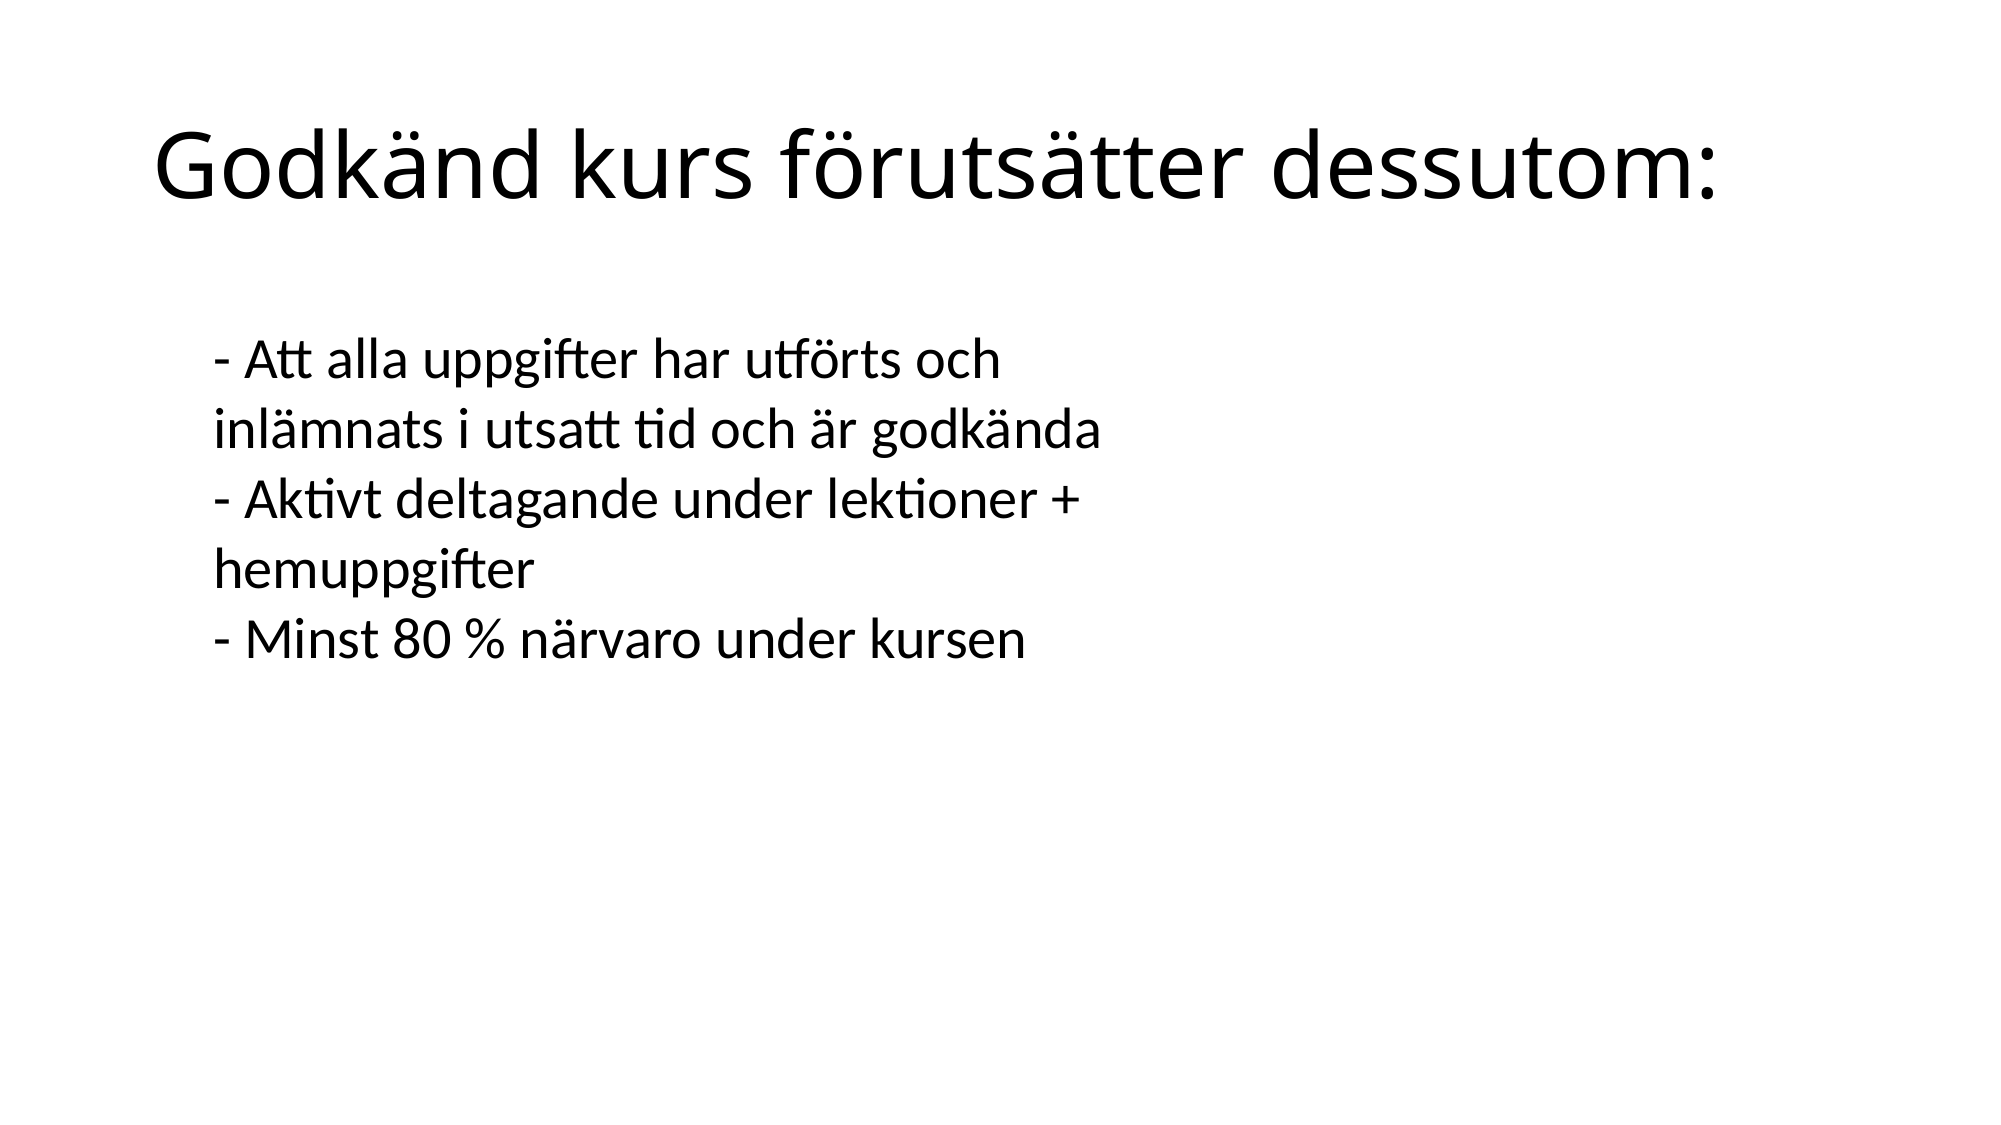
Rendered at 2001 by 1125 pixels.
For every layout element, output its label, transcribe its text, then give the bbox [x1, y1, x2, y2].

text_box - Att alla uppgifter har utförts och inlämnats i utsatt tid och är godkända - Aktivt deltagande under lektioner + hemuppgifter - Minst 80 % närvaro under kursen [198, 312, 1199, 678]
title Godkänd kurs förutsätter dessutom: [137, 59, 1863, 278]
